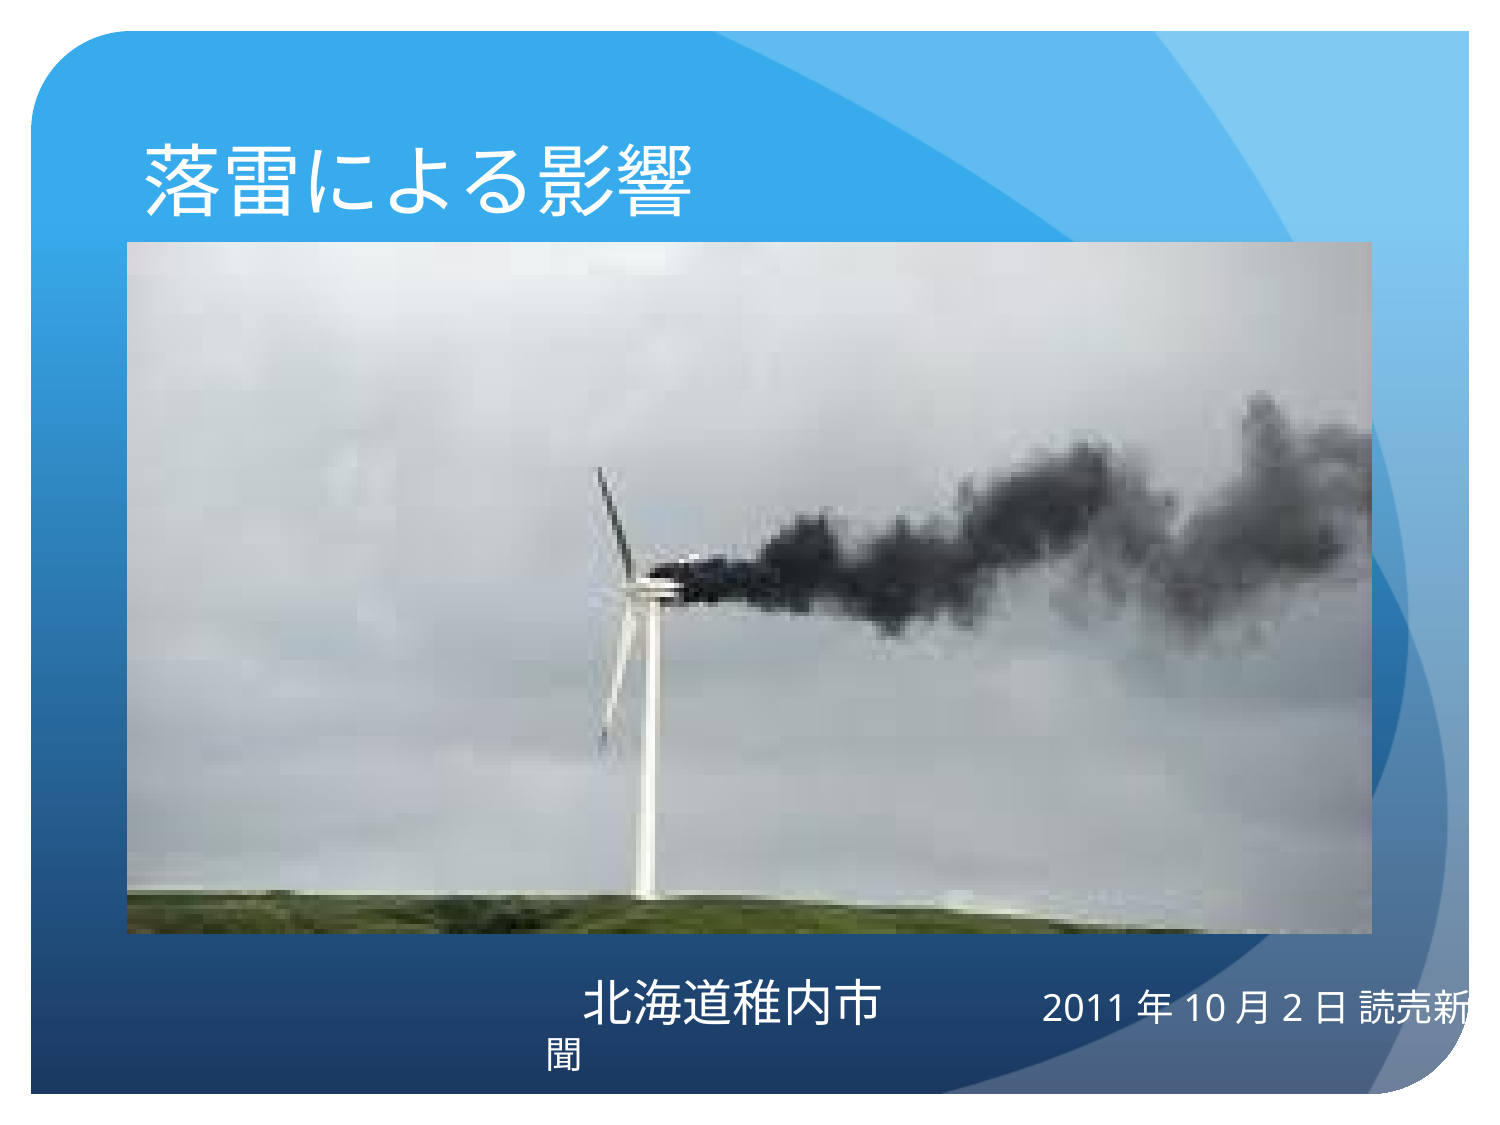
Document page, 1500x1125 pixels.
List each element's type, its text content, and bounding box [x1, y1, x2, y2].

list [127, 242, 1373, 934]
title 落雷による影響 [127, 62, 1372, 234]
text_box 北海道稚内市 2011年10月2日 読売新聞 [530, 964, 1486, 1084]
picture [24, 30, 1473, 1094]
